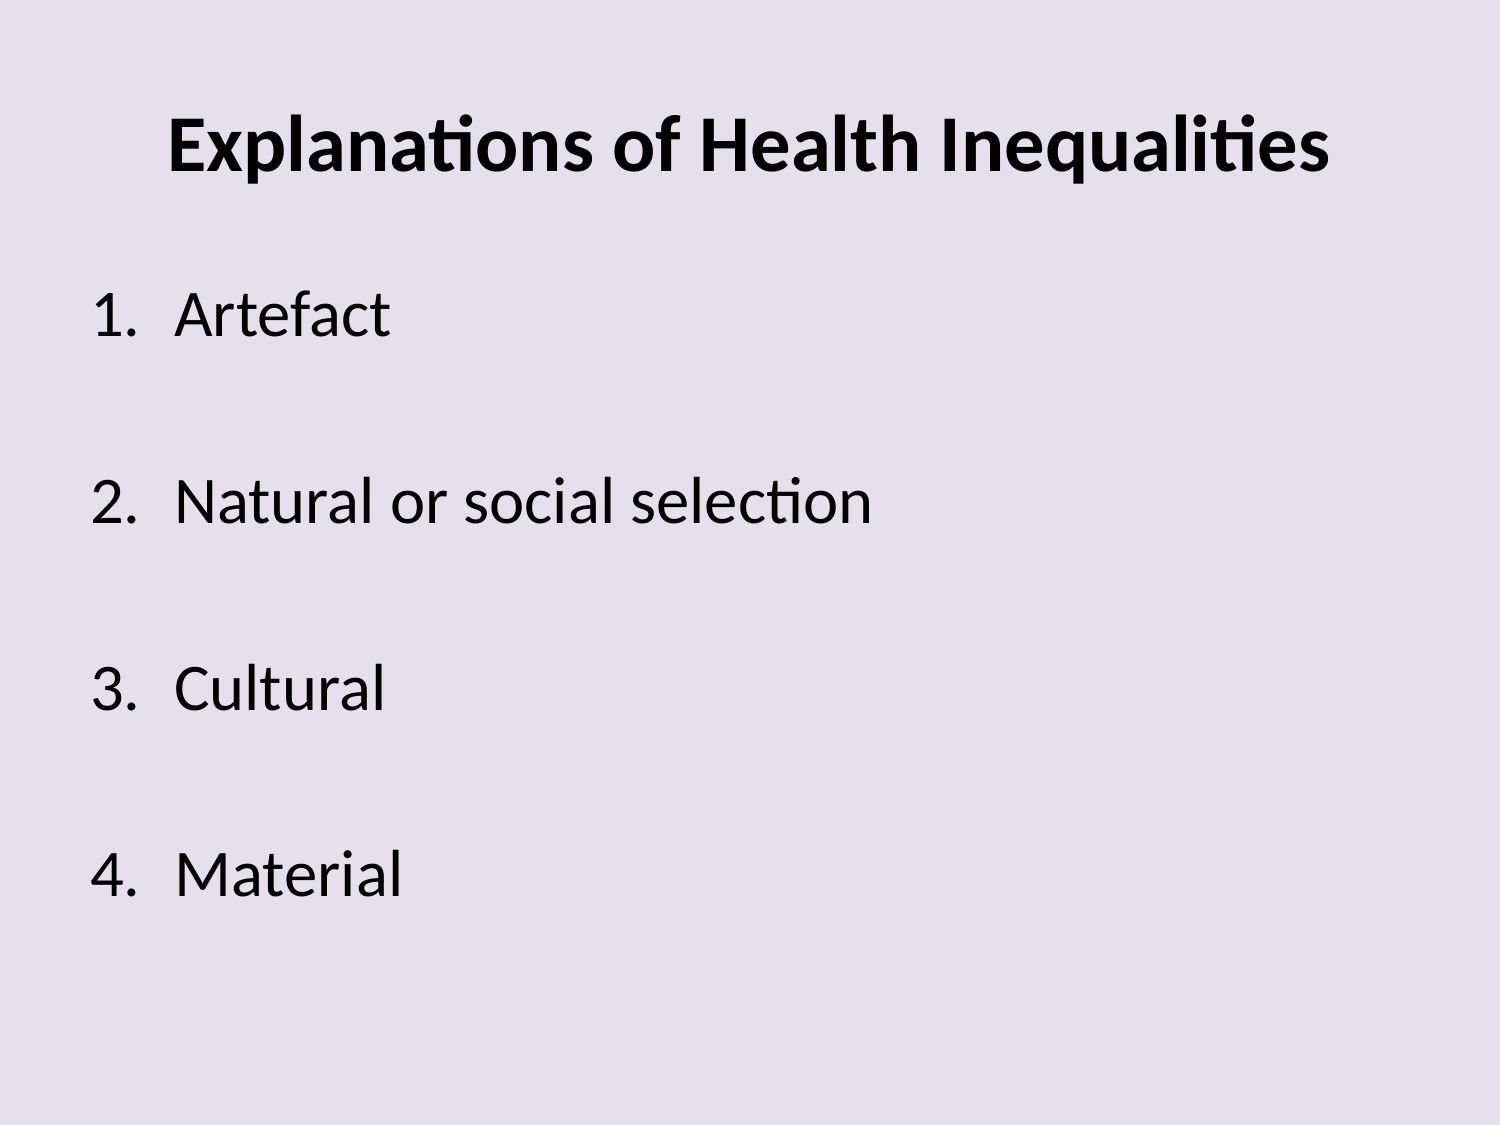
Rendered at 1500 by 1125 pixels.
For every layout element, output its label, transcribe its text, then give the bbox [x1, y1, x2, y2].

list Artefact Natural or social selection Cultural Material [75, 262, 1425, 1005]
title Explanations of Health Inequalities [75, 45, 1425, 233]
